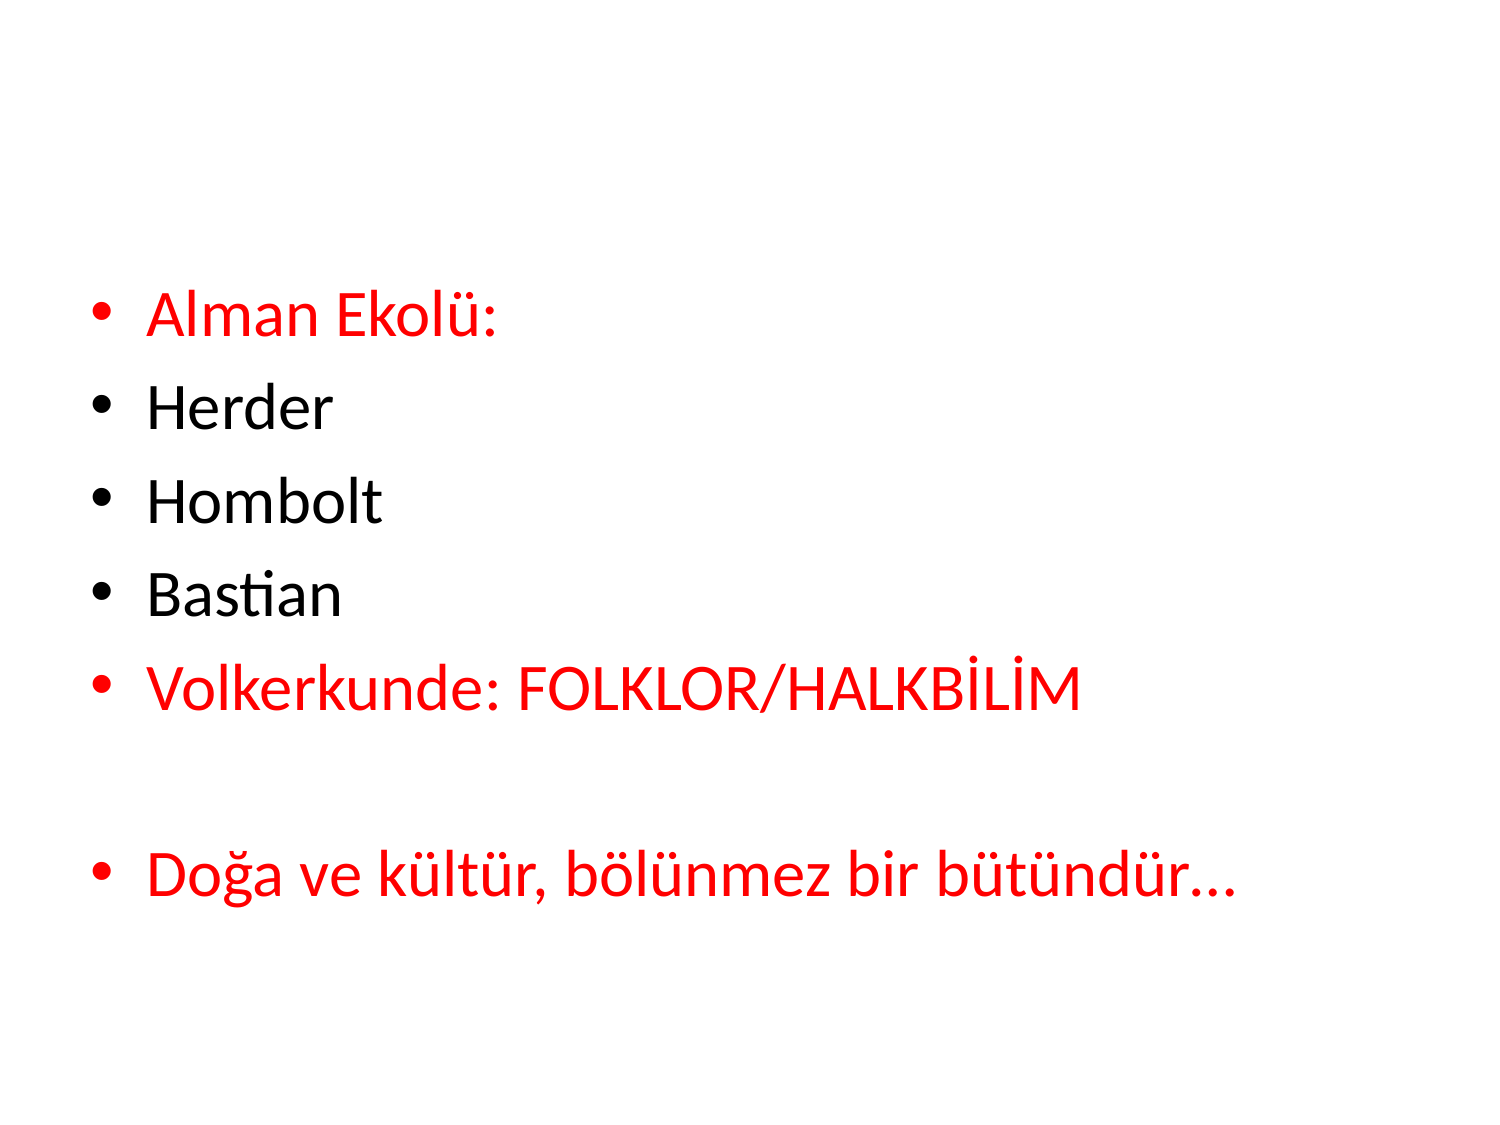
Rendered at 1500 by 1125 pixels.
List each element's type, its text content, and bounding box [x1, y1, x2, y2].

list Alman Ekolü: Herder Hombolt Bastian Volkerkunde: FOLKLOR/HALKBİLİM Doğa ve kültür, bölünmez bir bütündür… [75, 262, 1425, 1005]
